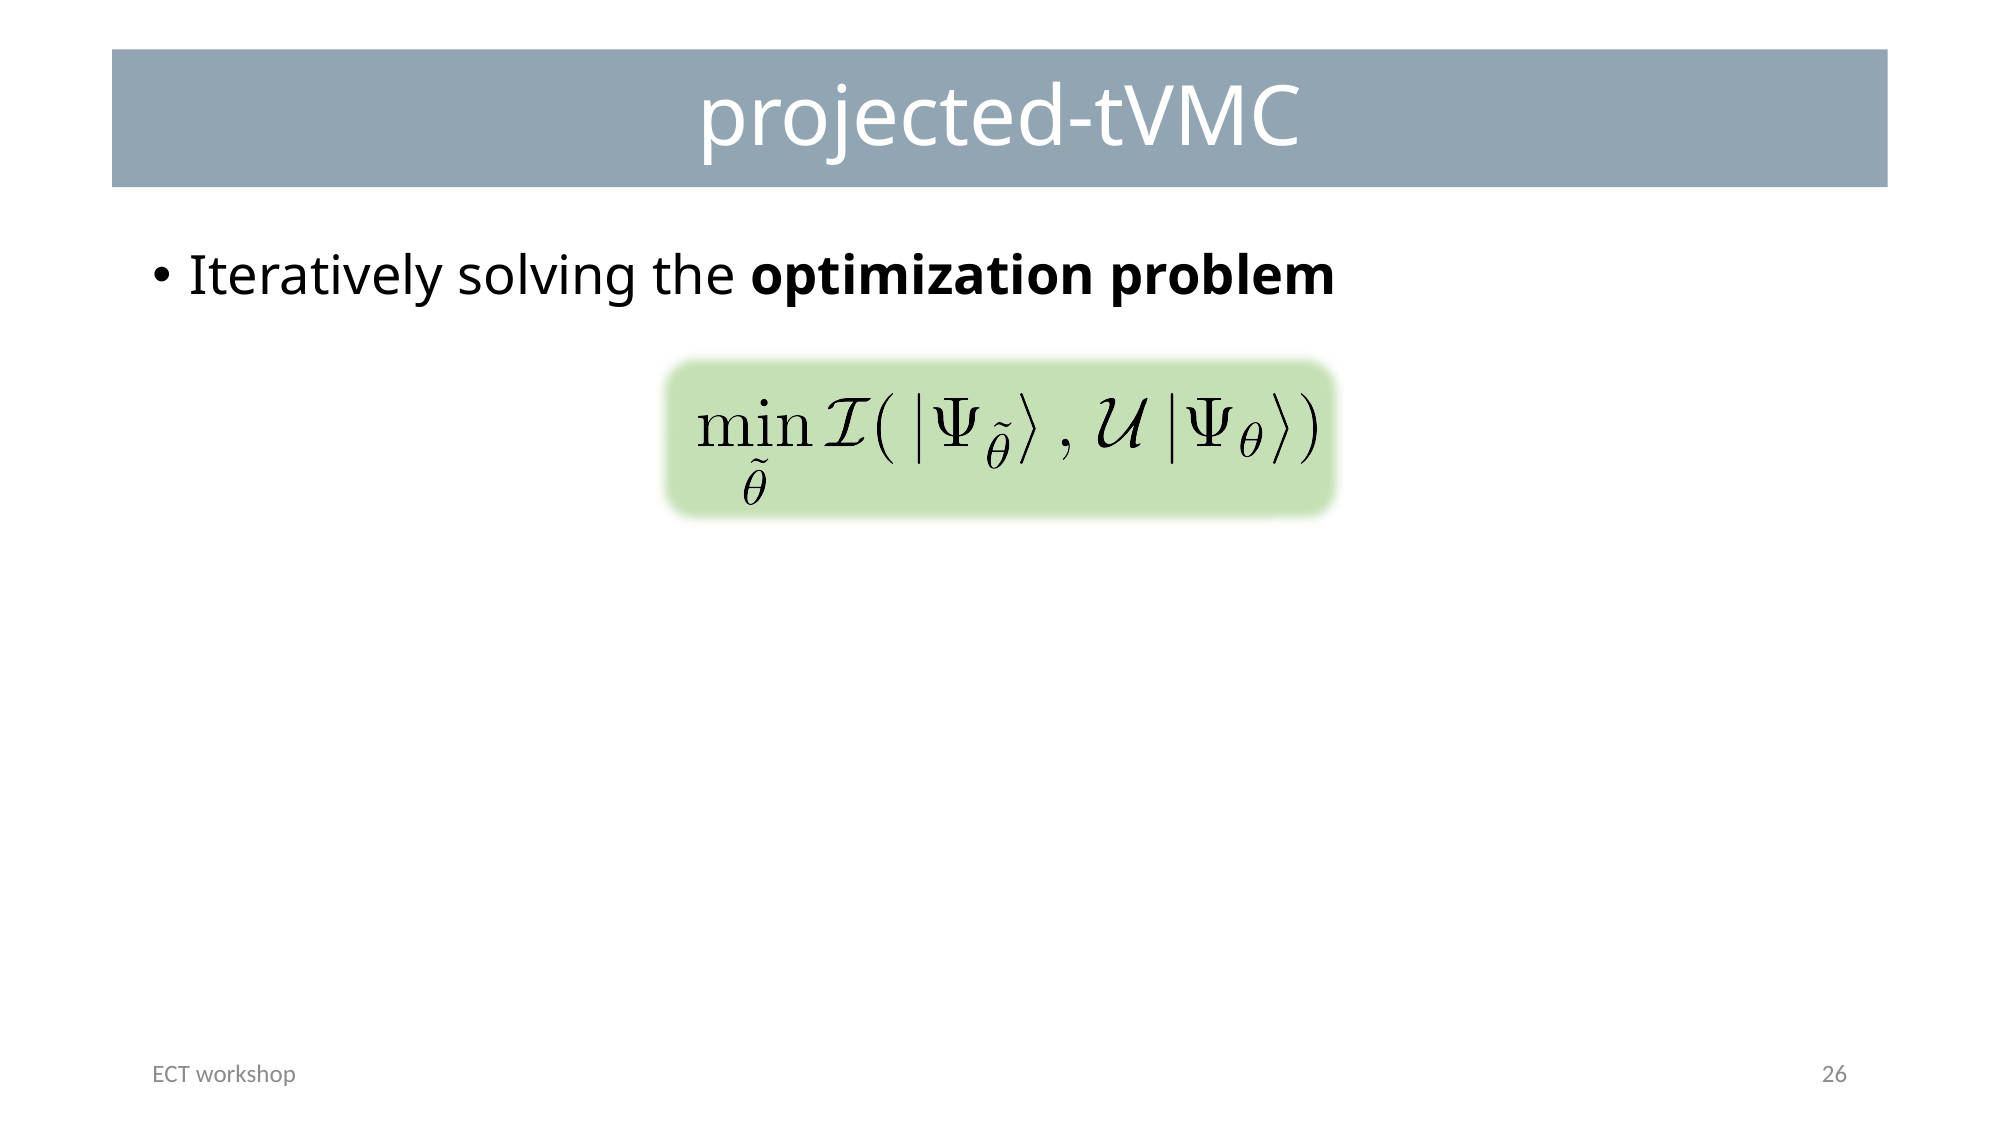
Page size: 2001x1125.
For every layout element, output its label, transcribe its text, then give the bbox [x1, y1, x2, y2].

list Iteratively solving the optimization problem [137, 240, 1888, 322]
slide_number 26 [1412, 1042, 1863, 1103]
slide_number ECT workshop [137, 1042, 588, 1103]
title projected-tVMC [137, 49, 1863, 188]
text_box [655, 350, 1345, 527]
text_box [111, 48, 1889, 188]
